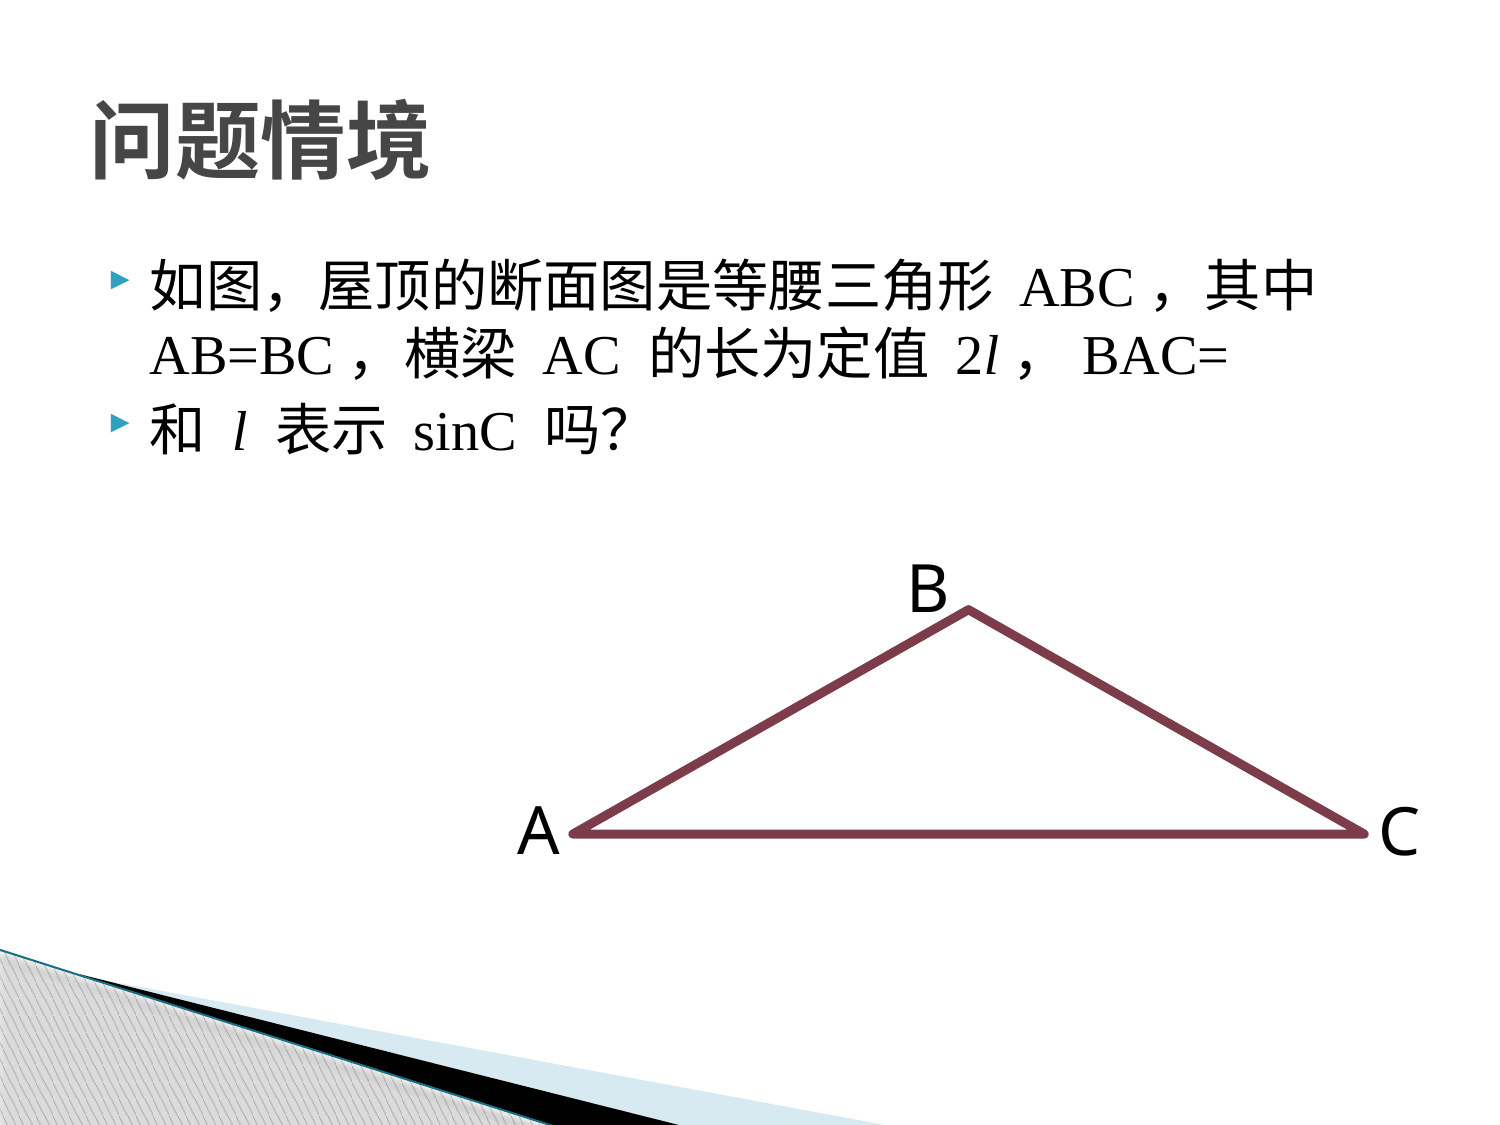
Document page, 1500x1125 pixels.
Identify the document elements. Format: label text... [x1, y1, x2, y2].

text_box A [502, 780, 598, 876]
text_box B [891, 538, 987, 634]
title 问题情境 [75, 45, 1425, 233]
text_box C [1364, 781, 1459, 877]
text_box [598, 614, 1364, 839]
